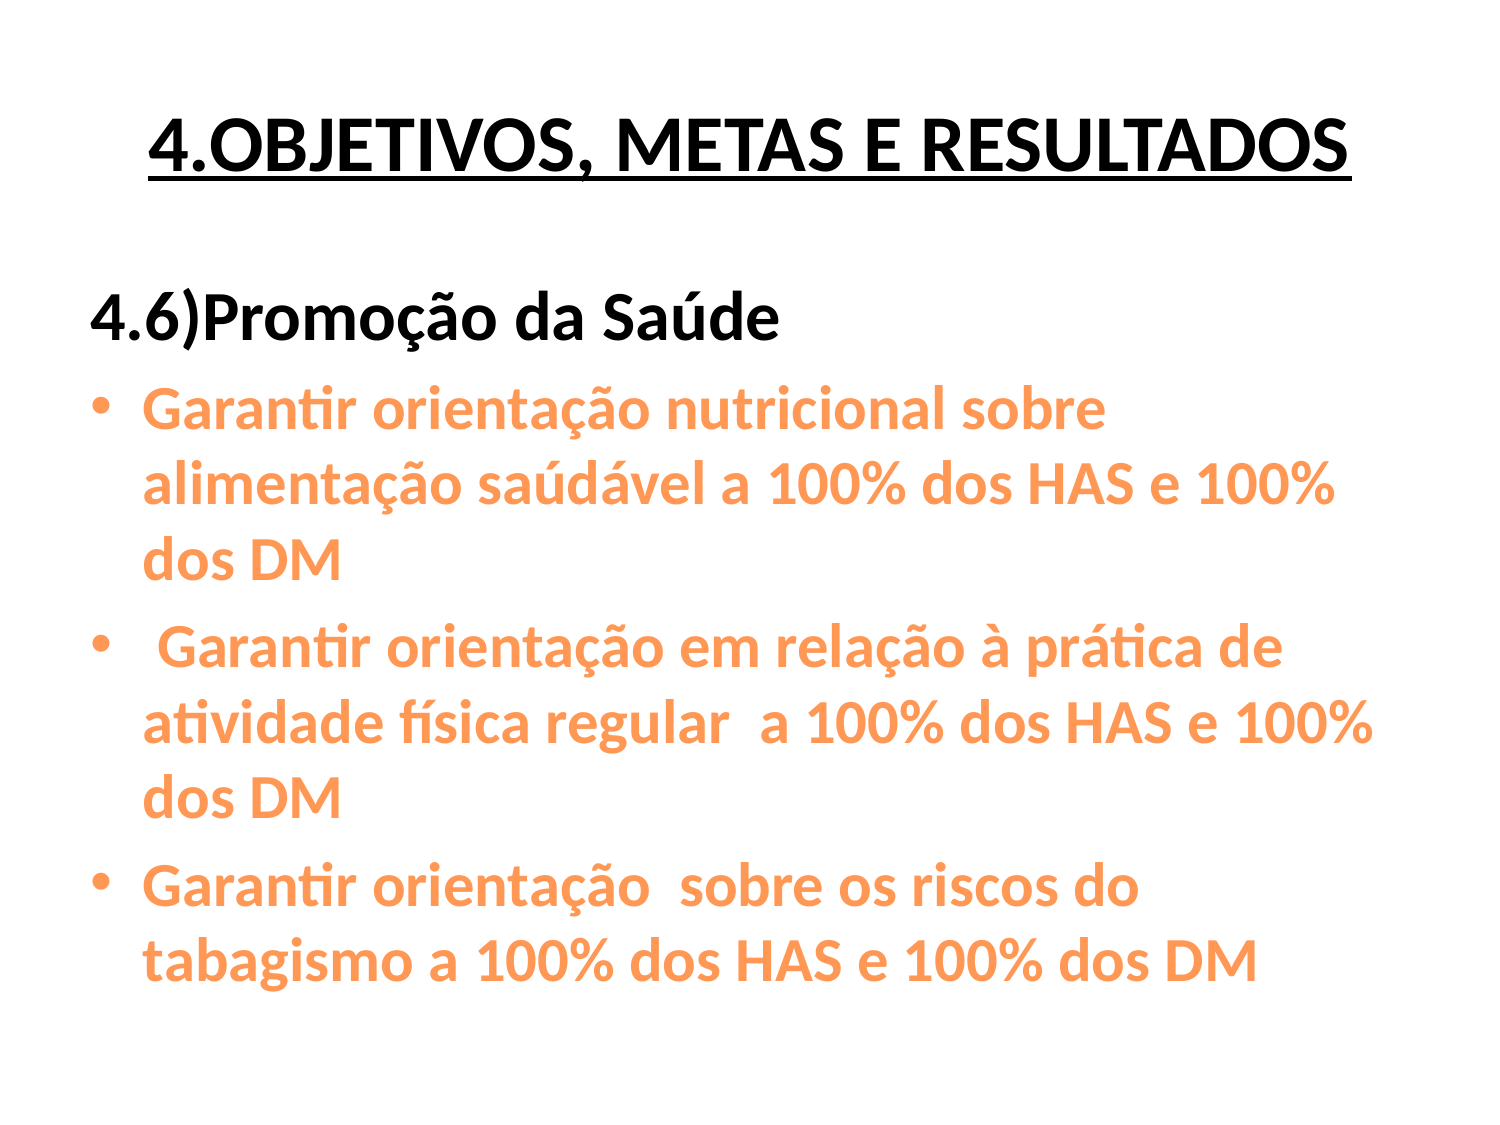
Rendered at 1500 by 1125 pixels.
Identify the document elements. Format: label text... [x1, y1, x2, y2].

title 4.OBJETIVOS, METAS E RESULTADOS [75, 45, 1425, 233]
list 4.6)Promoção da Saúde Garantir orientação nutricional sobre alimentação saúdável a 100% dos HAS e 100% dos DM Garantir orientação em relação à prática de atividade física regular a 100% dos HAS e 100% dos DM Garantir orientação sobre os riscos do tabagismo a 100% dos HAS e 100% dos DM [75, 262, 1425, 1005]
